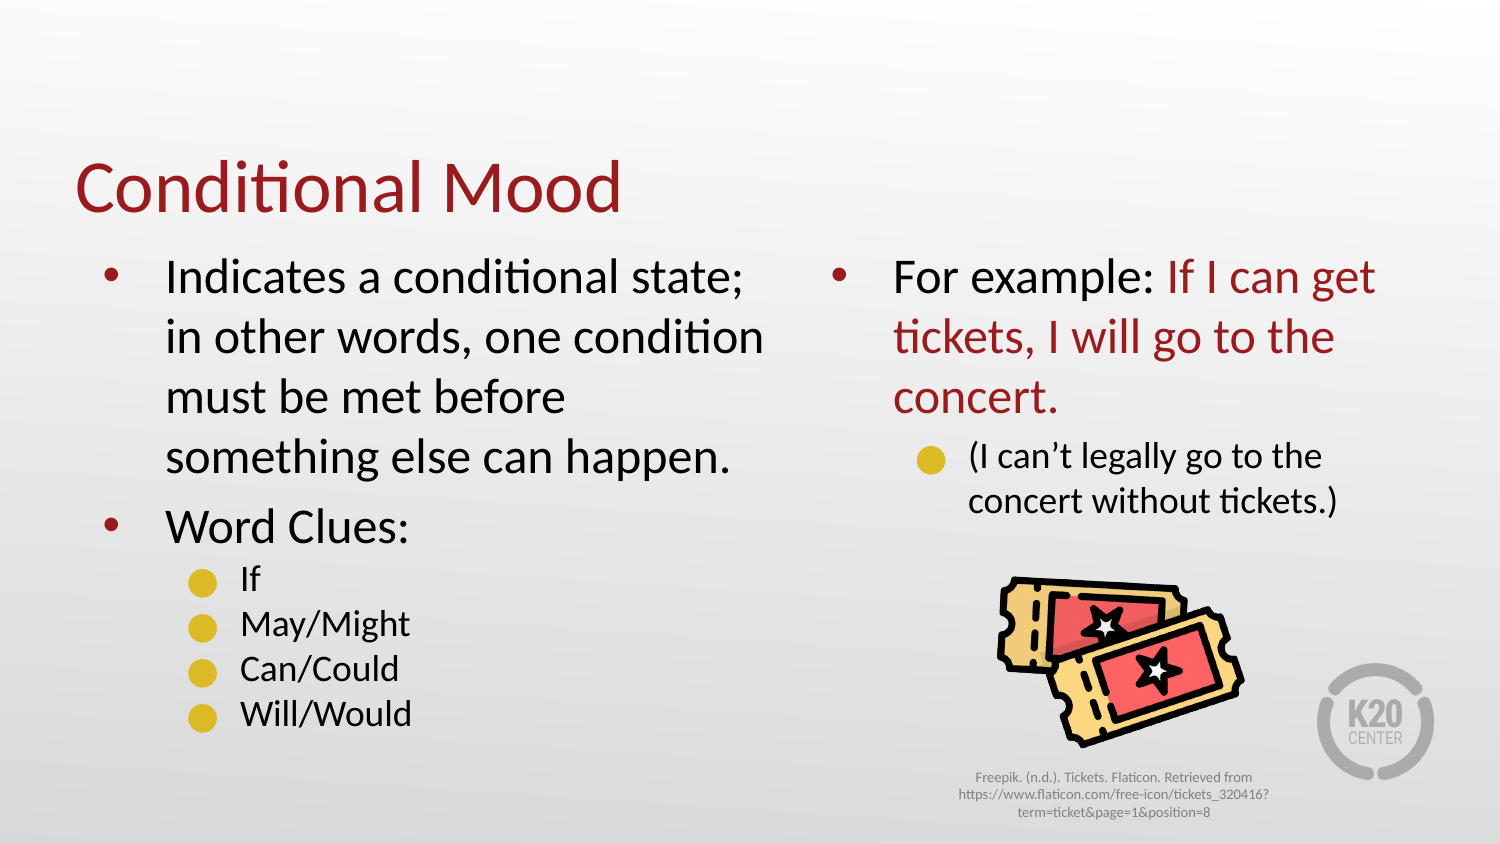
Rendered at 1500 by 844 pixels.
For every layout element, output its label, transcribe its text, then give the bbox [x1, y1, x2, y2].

list For example: If I can get tickets, I will go to the concert. (I can’t legally go to the concert without tickets.) [803, 236, 1425, 782]
picture [1314, 646, 1451, 797]
text_box Freepik. (n.d.). Tickets. Flaticon. Retrieved from https://www.flaticon.com/free-icon/tickets_320416?term=ticket&page=1&position=8 [914, 760, 1314, 828]
title Conditional Mood [75, 86, 1425, 228]
picture [963, 492, 1265, 760]
list Indicates a conditional state; in other words, one condition must be met before something else can happen. Word Clues: If May/Might Can/Could Will/Would [75, 236, 785, 782]
